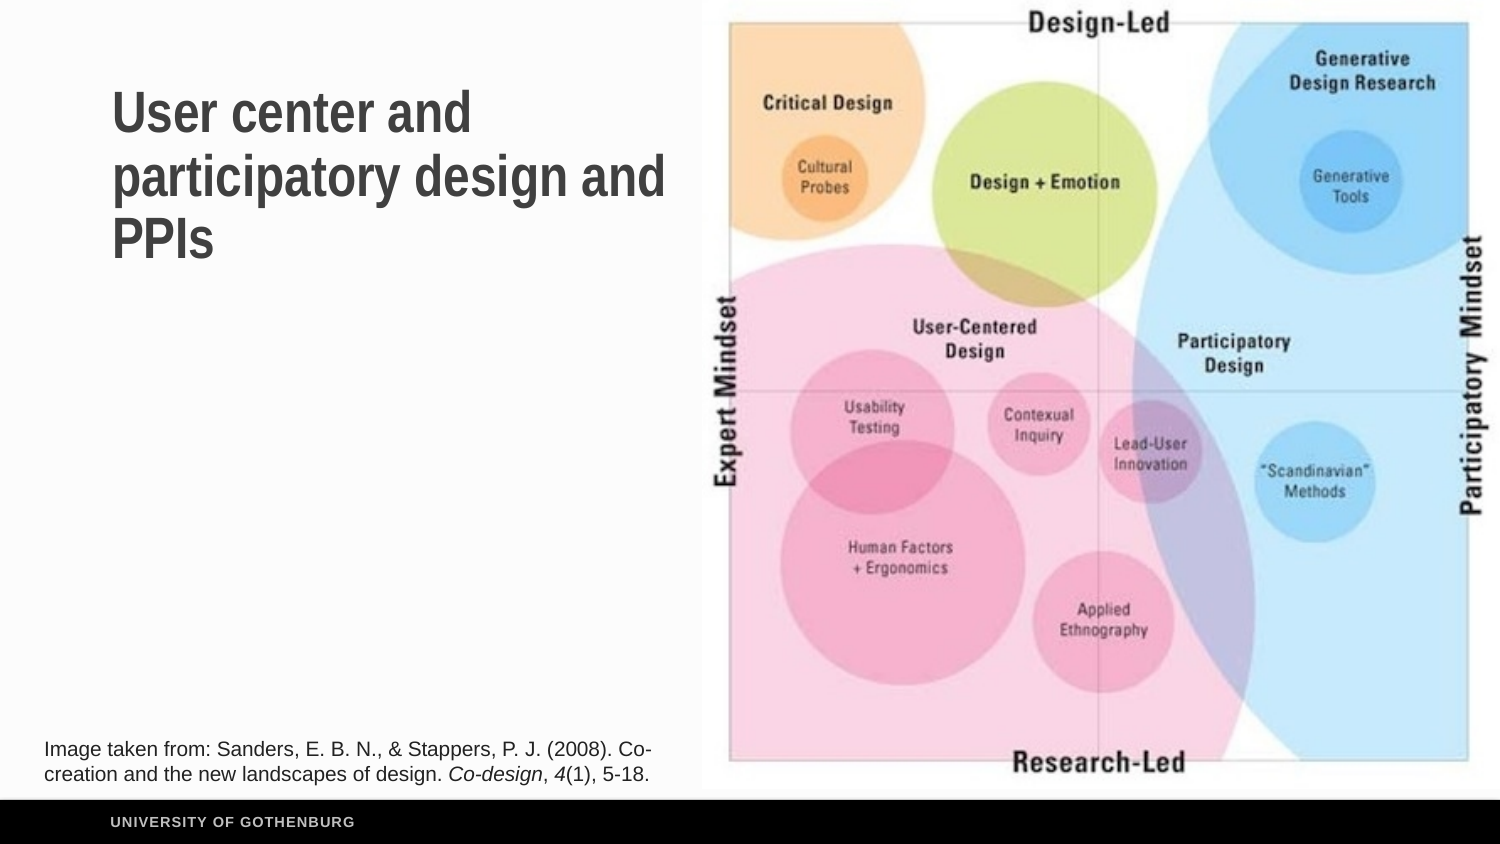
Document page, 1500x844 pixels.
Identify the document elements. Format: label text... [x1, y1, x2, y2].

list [702, 0, 1500, 790]
text_box Image taken from: Sanders, E. B. N., & Stappers, P. J. (2008). Co-creation and the new landscapes of design. Co-design, 4(1), 5-18. [29, 728, 687, 793]
title User center and participatory design and PPIs [112, 82, 697, 177]
